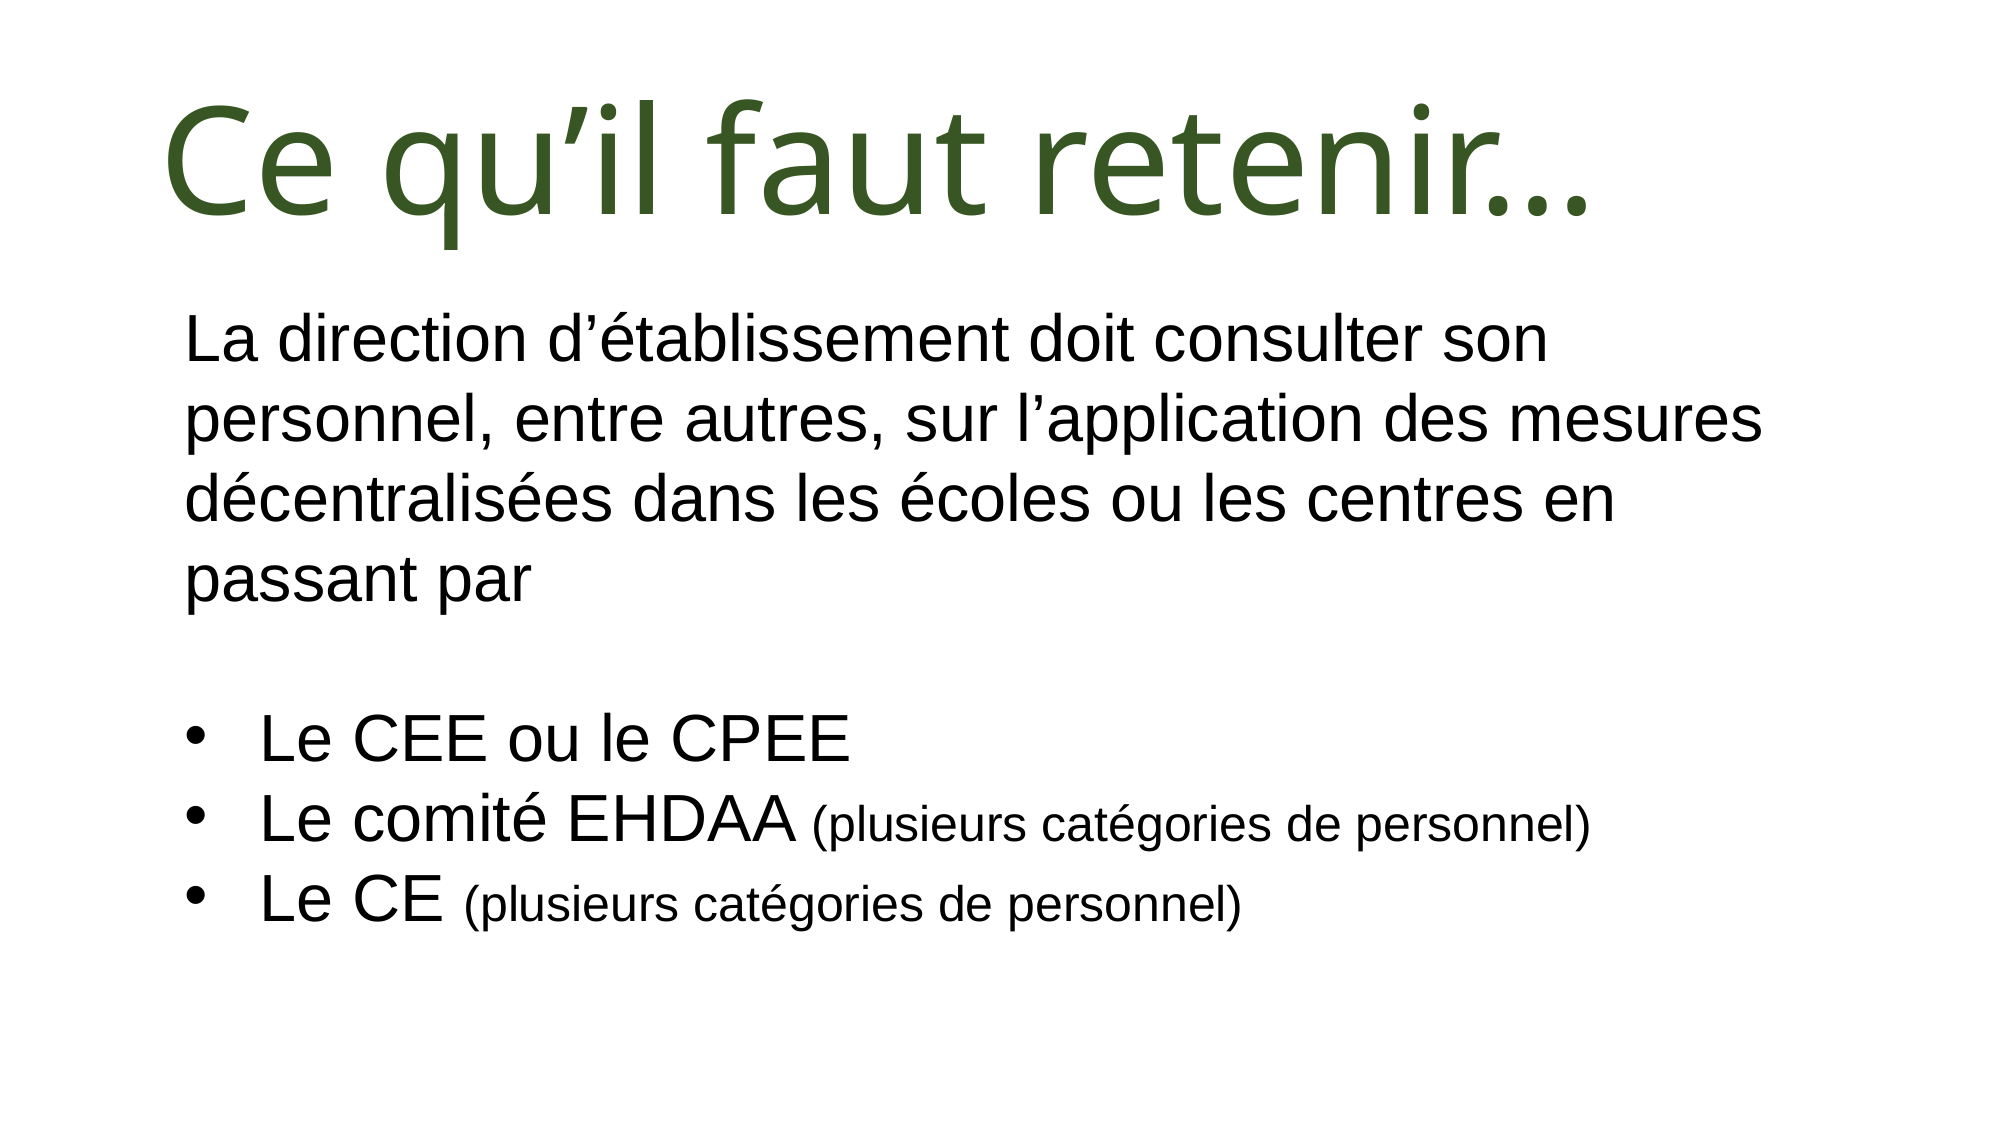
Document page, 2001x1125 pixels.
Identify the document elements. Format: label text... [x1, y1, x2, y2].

text_box La direction d’établissement doit consulter son personnel, entre autres, sur l’application des mesures décentralisées dans les écoles ou les centres en passant par Le CEE ou le CPEE Le comité EHDAA (plusieurs catégories de personnel) Le CE (plusieurs catégories de personnel) [169, 287, 1868, 942]
text_box Ce qu’il faut retenir… [144, 57, 1845, 253]
